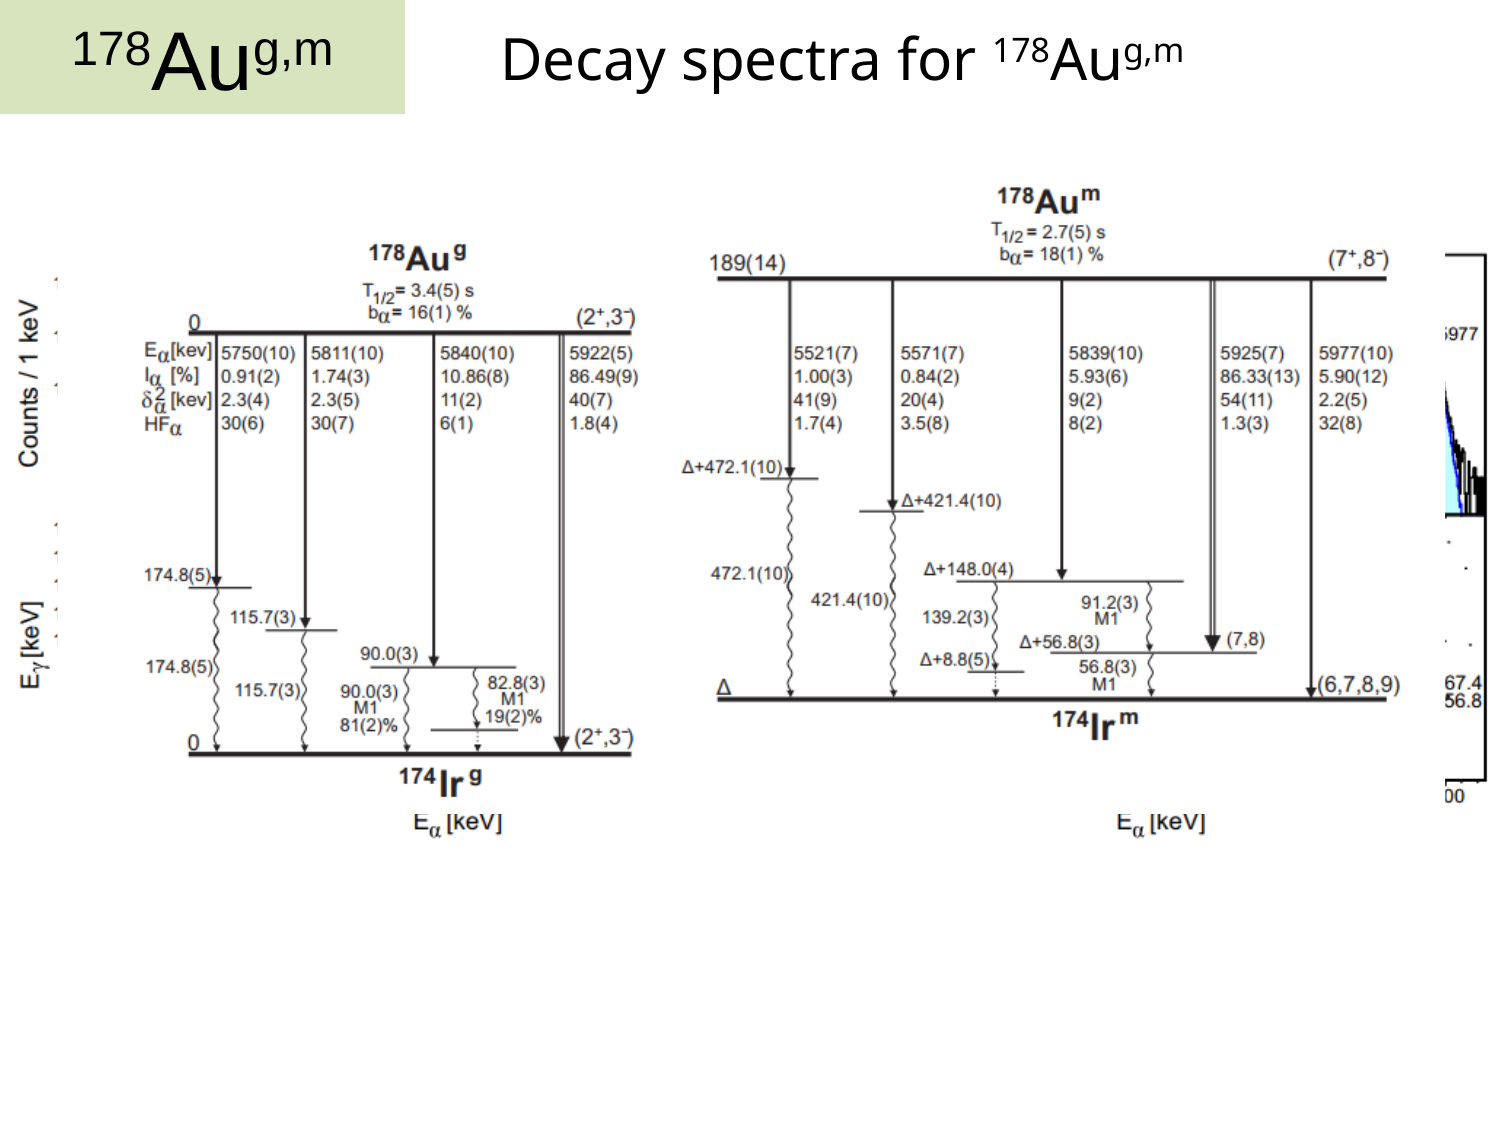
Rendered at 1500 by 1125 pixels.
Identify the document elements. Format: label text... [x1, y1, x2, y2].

text_box Decay spectra for 178Aug,m [421, 14, 1272, 100]
picture [0, 169, 1500, 843]
text_box 178Aug,m [0, 0, 405, 115]
